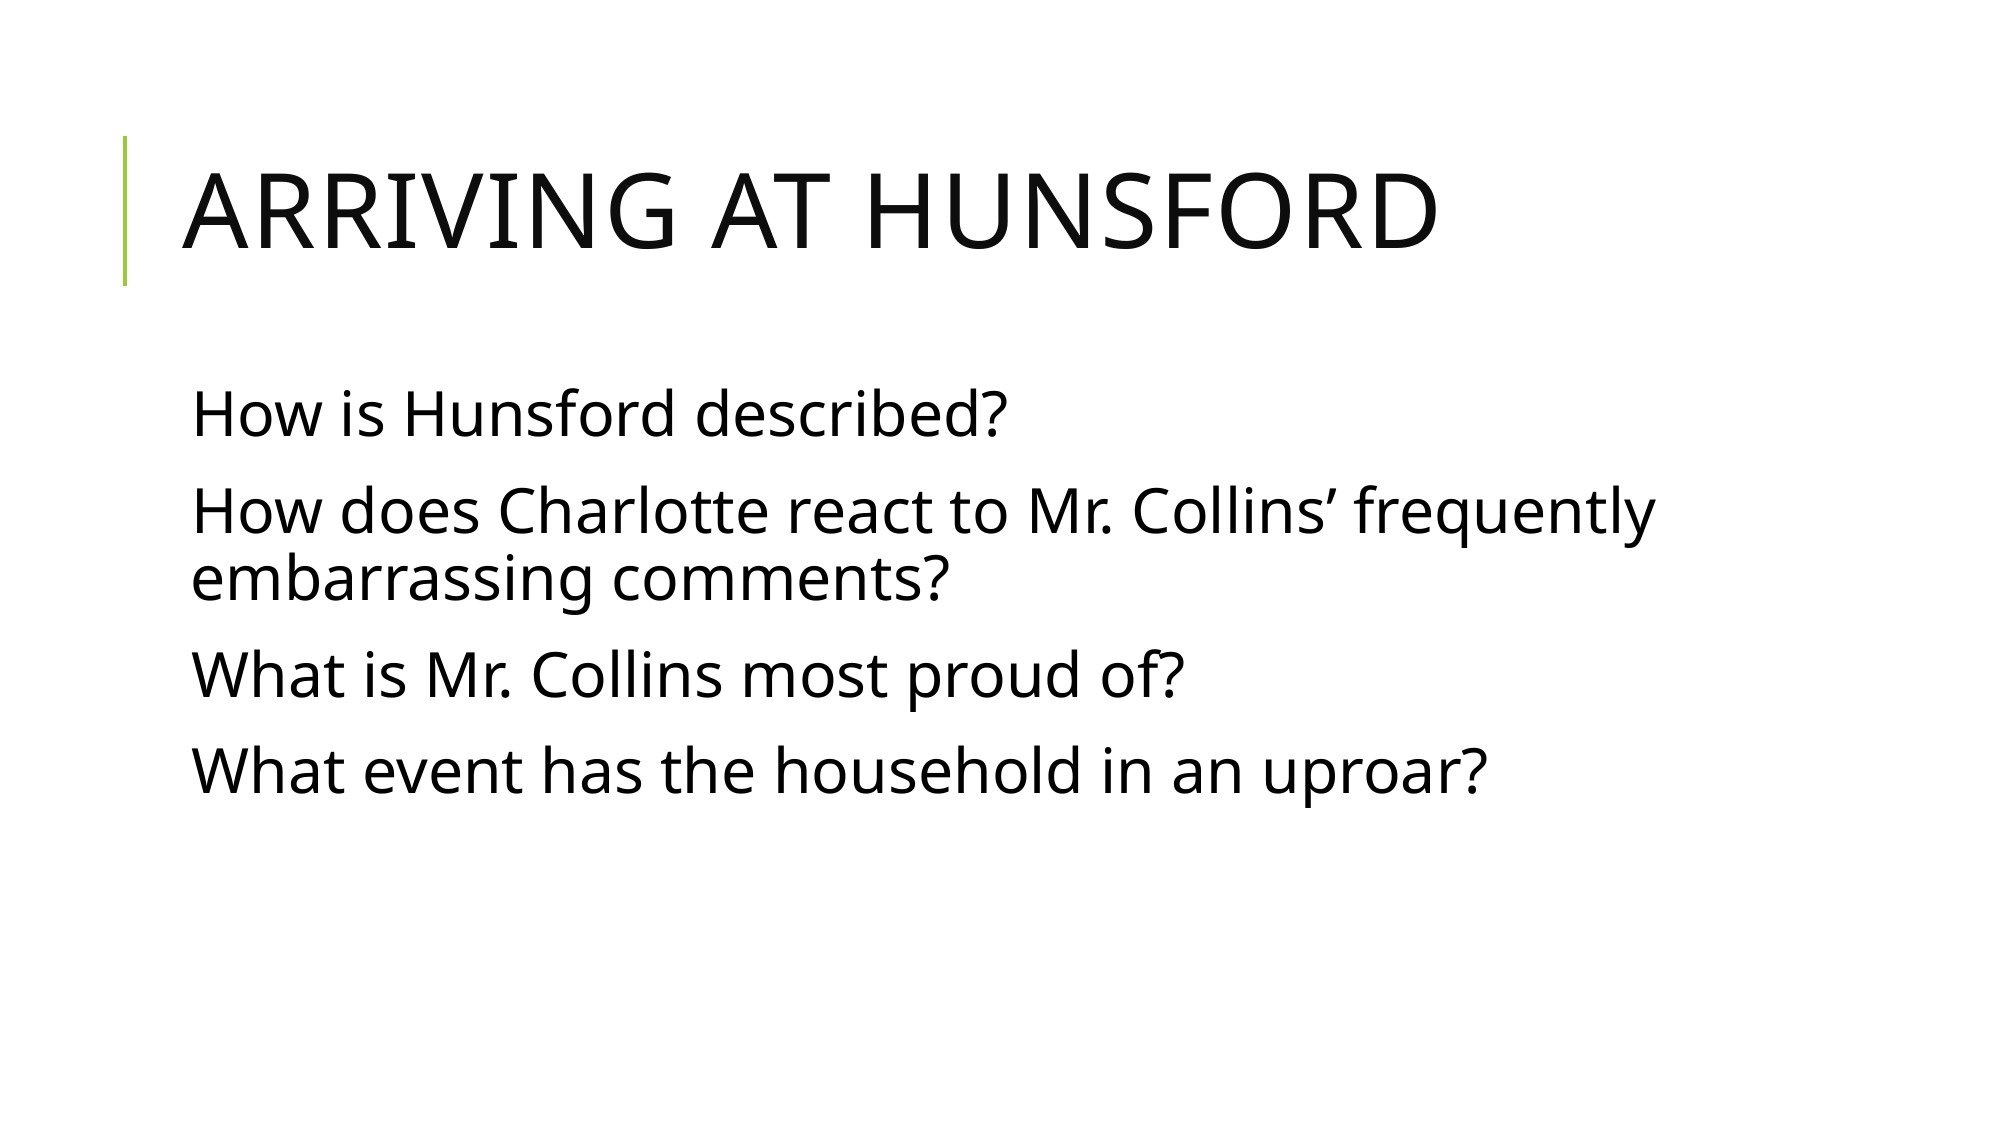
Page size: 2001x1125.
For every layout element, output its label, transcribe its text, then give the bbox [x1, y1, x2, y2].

title Arriving at hunsford [168, 96, 1763, 342]
list How is Hunsford described? How does Charlotte react to Mr. Collins’ frequently embarrassing comments? What is Mr. Collins most proud of? What event has the household in an uproar? [168, 375, 1763, 1035]
